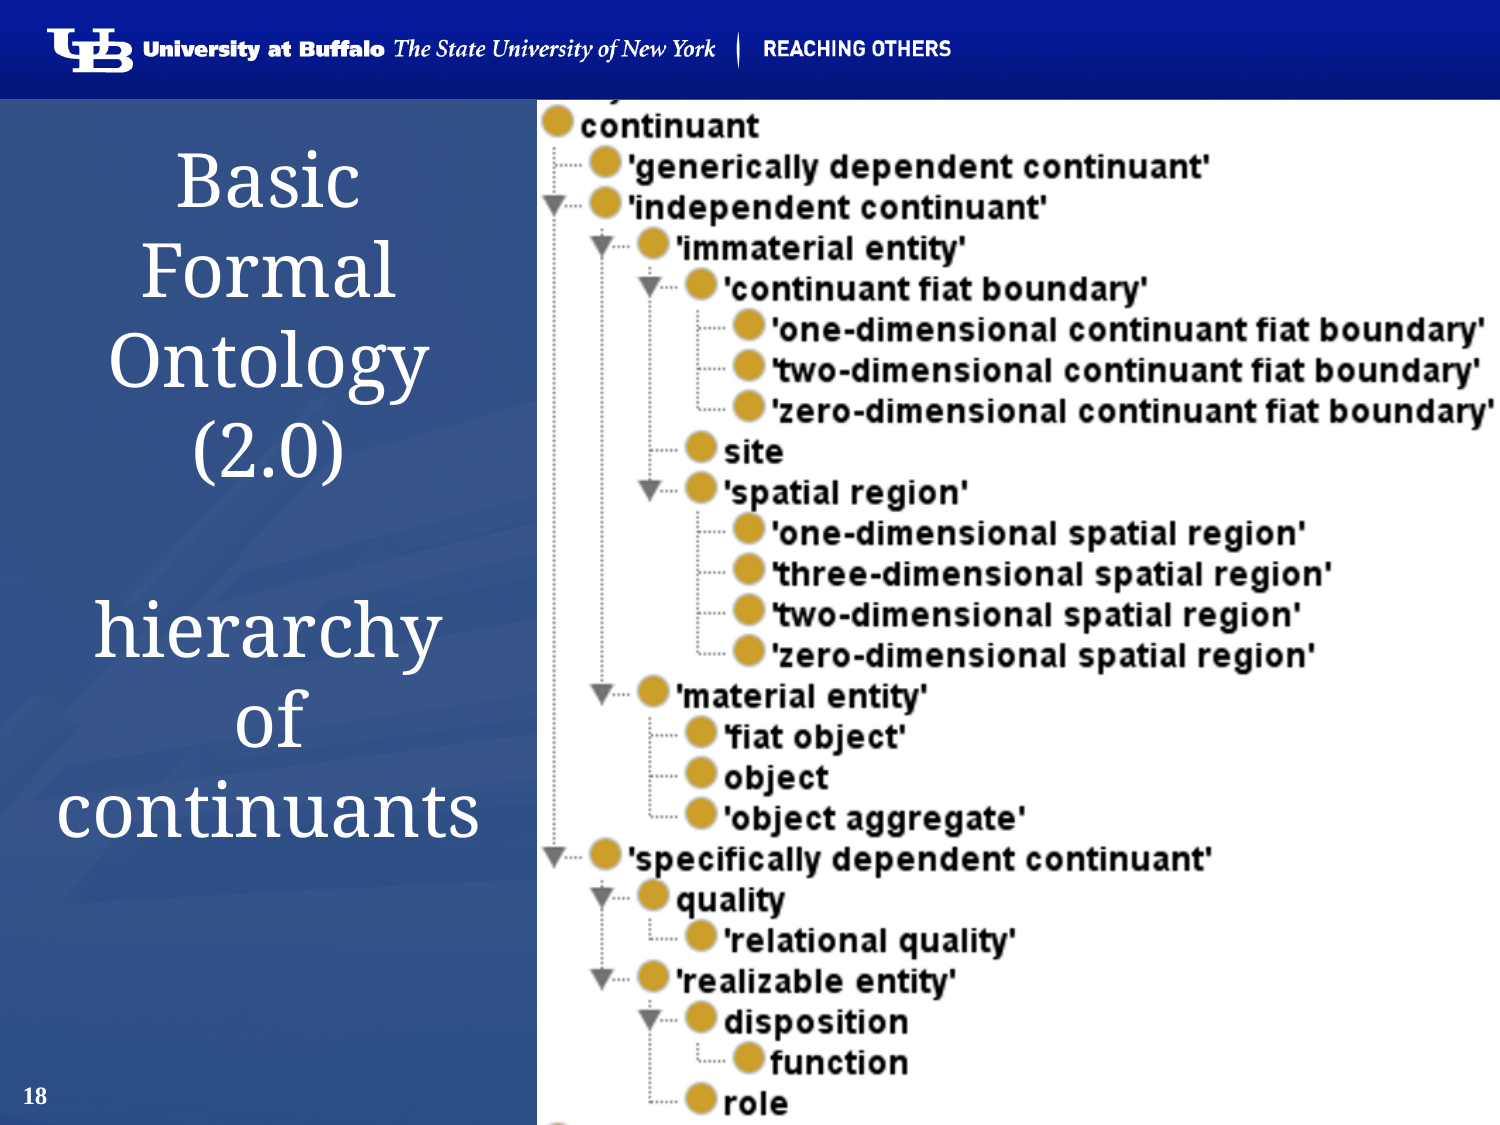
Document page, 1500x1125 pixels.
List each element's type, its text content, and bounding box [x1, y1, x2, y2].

picture [0, 0, 1500, 99]
title Basic Formal Ontology (2.0) hierarchy of continuants [37, 125, 500, 250]
picture [537, 100, 1500, 1125]
slide_number 18 [0, 1064, 63, 1125]
